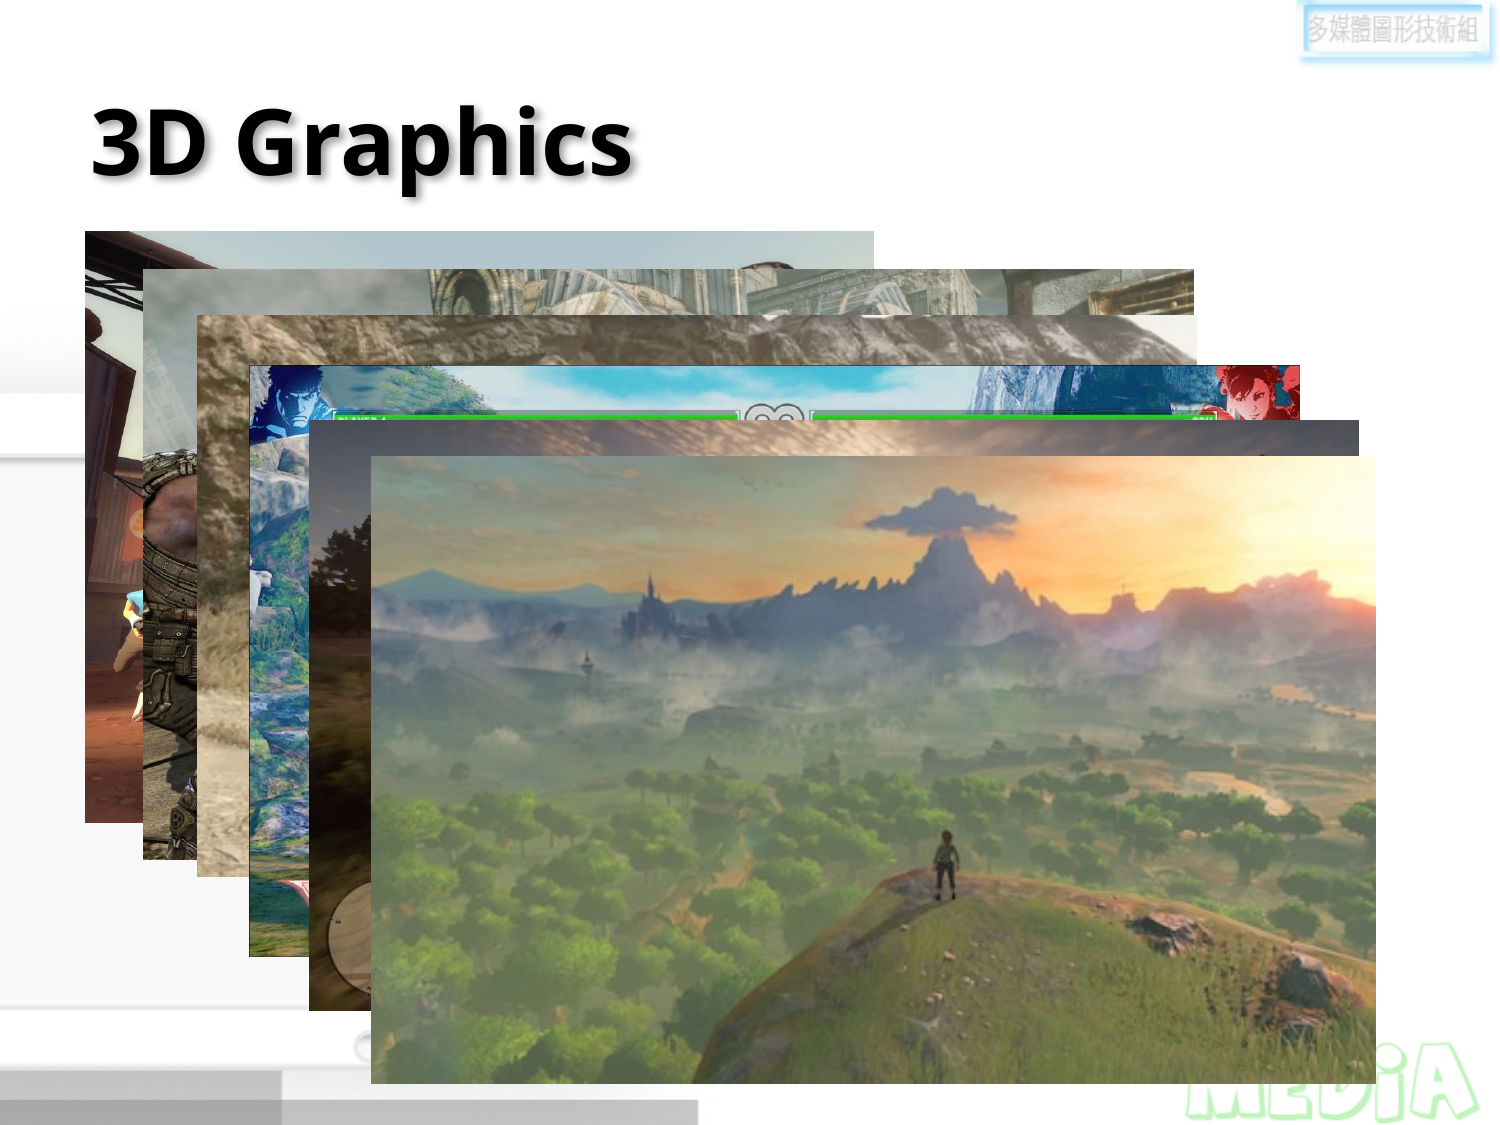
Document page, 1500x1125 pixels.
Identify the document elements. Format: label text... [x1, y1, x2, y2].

picture [0, 0, 1500, 1125]
title 3D Graphics [75, 45, 1152, 233]
text_box [0, 0, 888, 188]
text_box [196, 314, 1198, 878]
